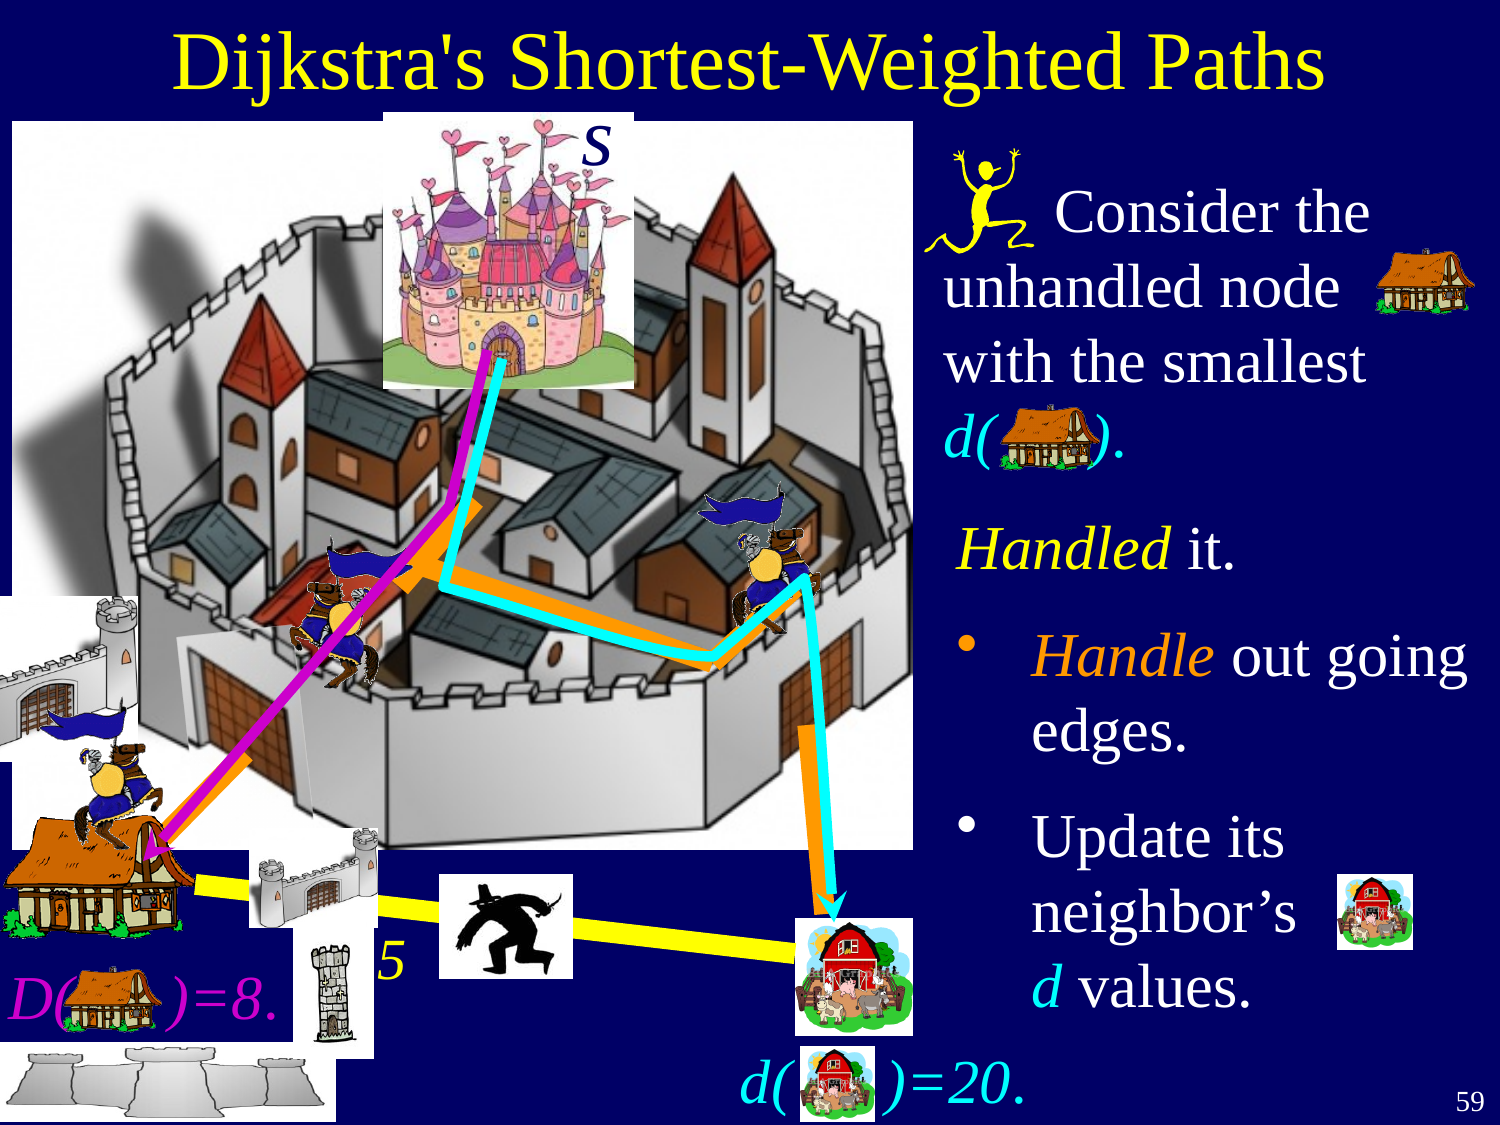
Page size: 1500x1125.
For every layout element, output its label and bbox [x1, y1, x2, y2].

picture [1337, 874, 1413, 951]
picture [12, 112, 913, 851]
text_box [941, 499, 1500, 1027]
text_box [566, 75, 650, 121]
text_box [0, 481, 821, 1123]
picture [39, 696, 163, 851]
text_box [724, 1033, 1067, 1125]
text_box [921, 143, 1500, 481]
picture [439, 873, 573, 980]
text_box [573, 884, 796, 954]
picture [794, 918, 913, 1033]
text_box [791, 724, 840, 918]
title [112, 0, 1388, 150]
